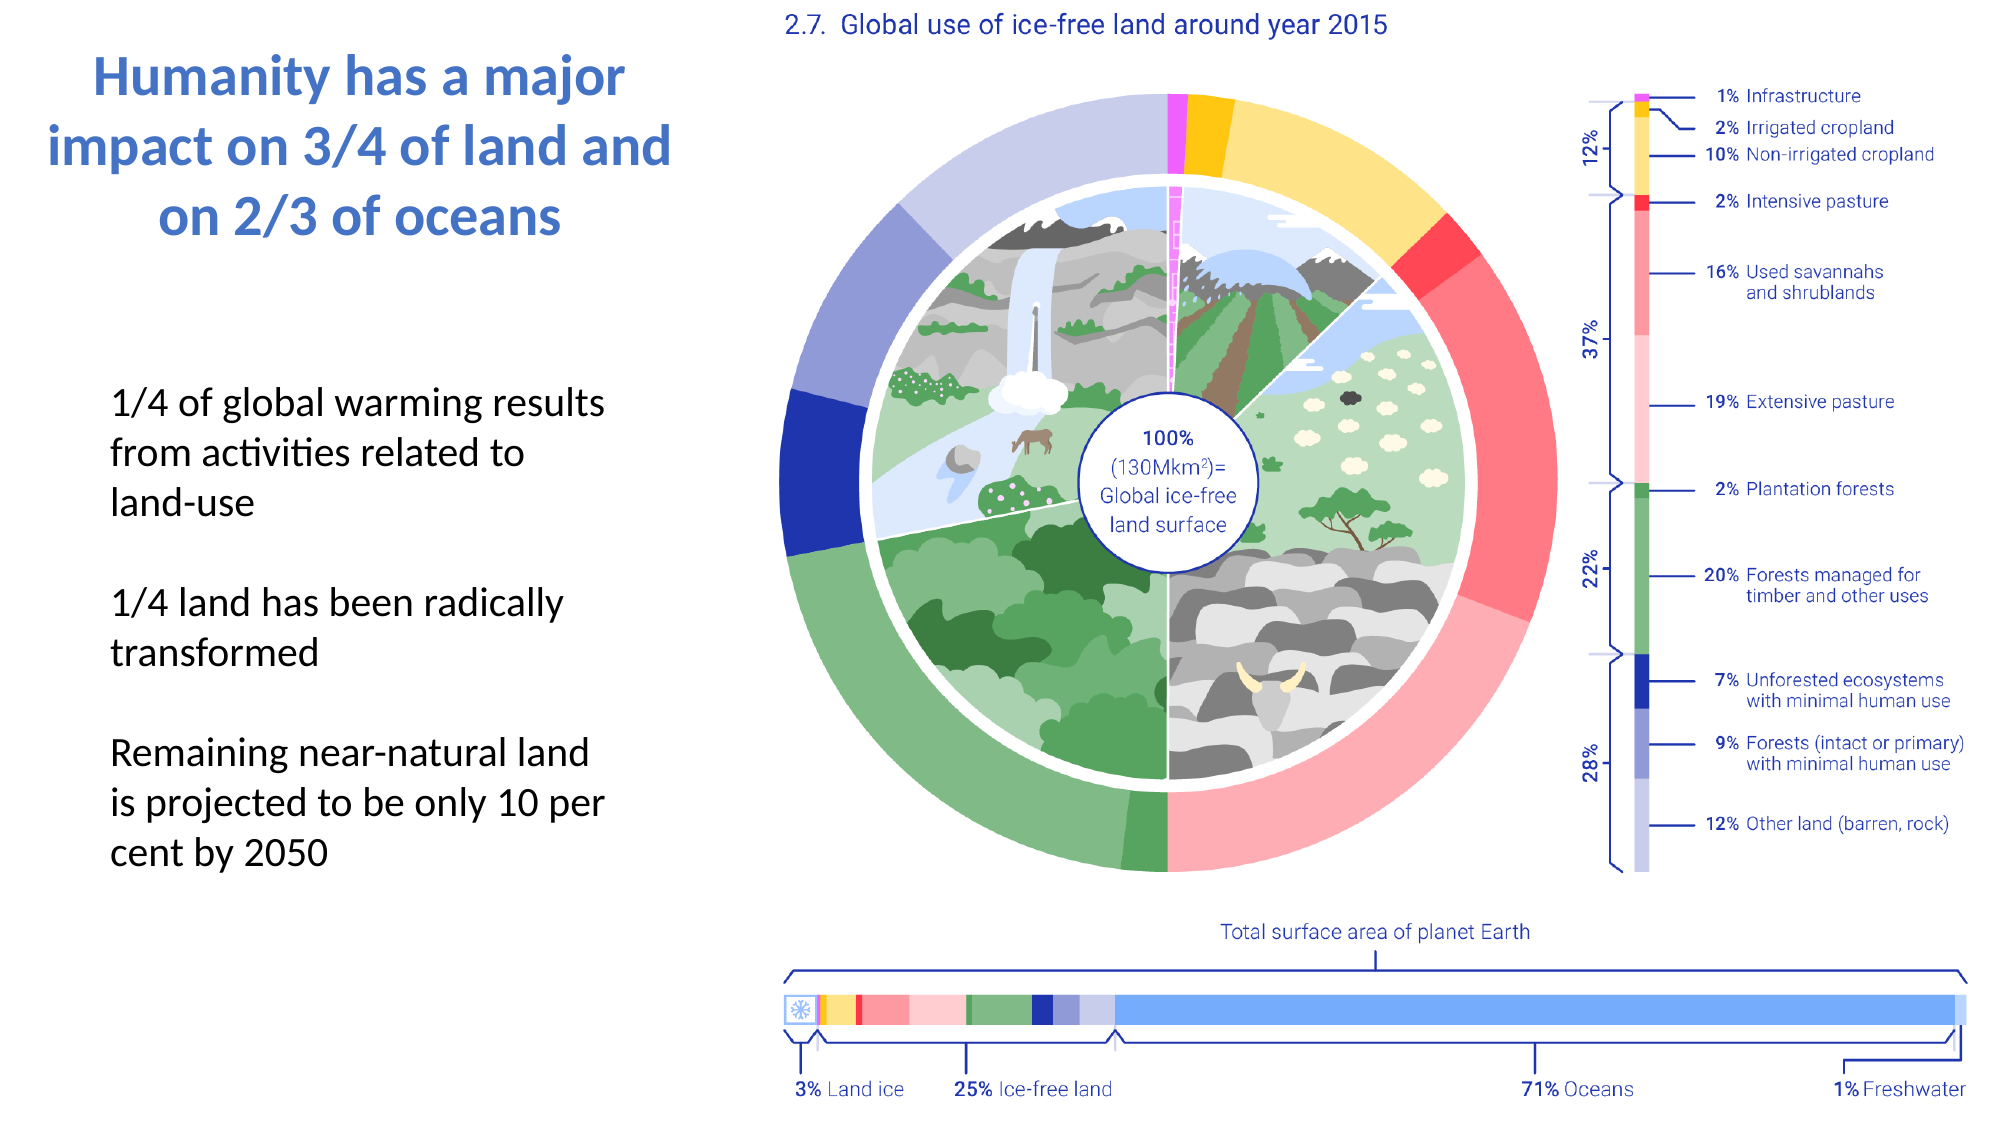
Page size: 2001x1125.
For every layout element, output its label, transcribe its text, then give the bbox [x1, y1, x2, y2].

picture [769, 0, 1983, 1123]
text_box Humanity has a major impact on 3/4 of land and on 2/3 of oceans [0, 29, 721, 255]
text_box 1/4 of global warming results from activities related to land-use 1/4 land has been radically transformed Remaining near-natural land is projected to be only 10 per cent by 2050 [95, 367, 625, 933]
